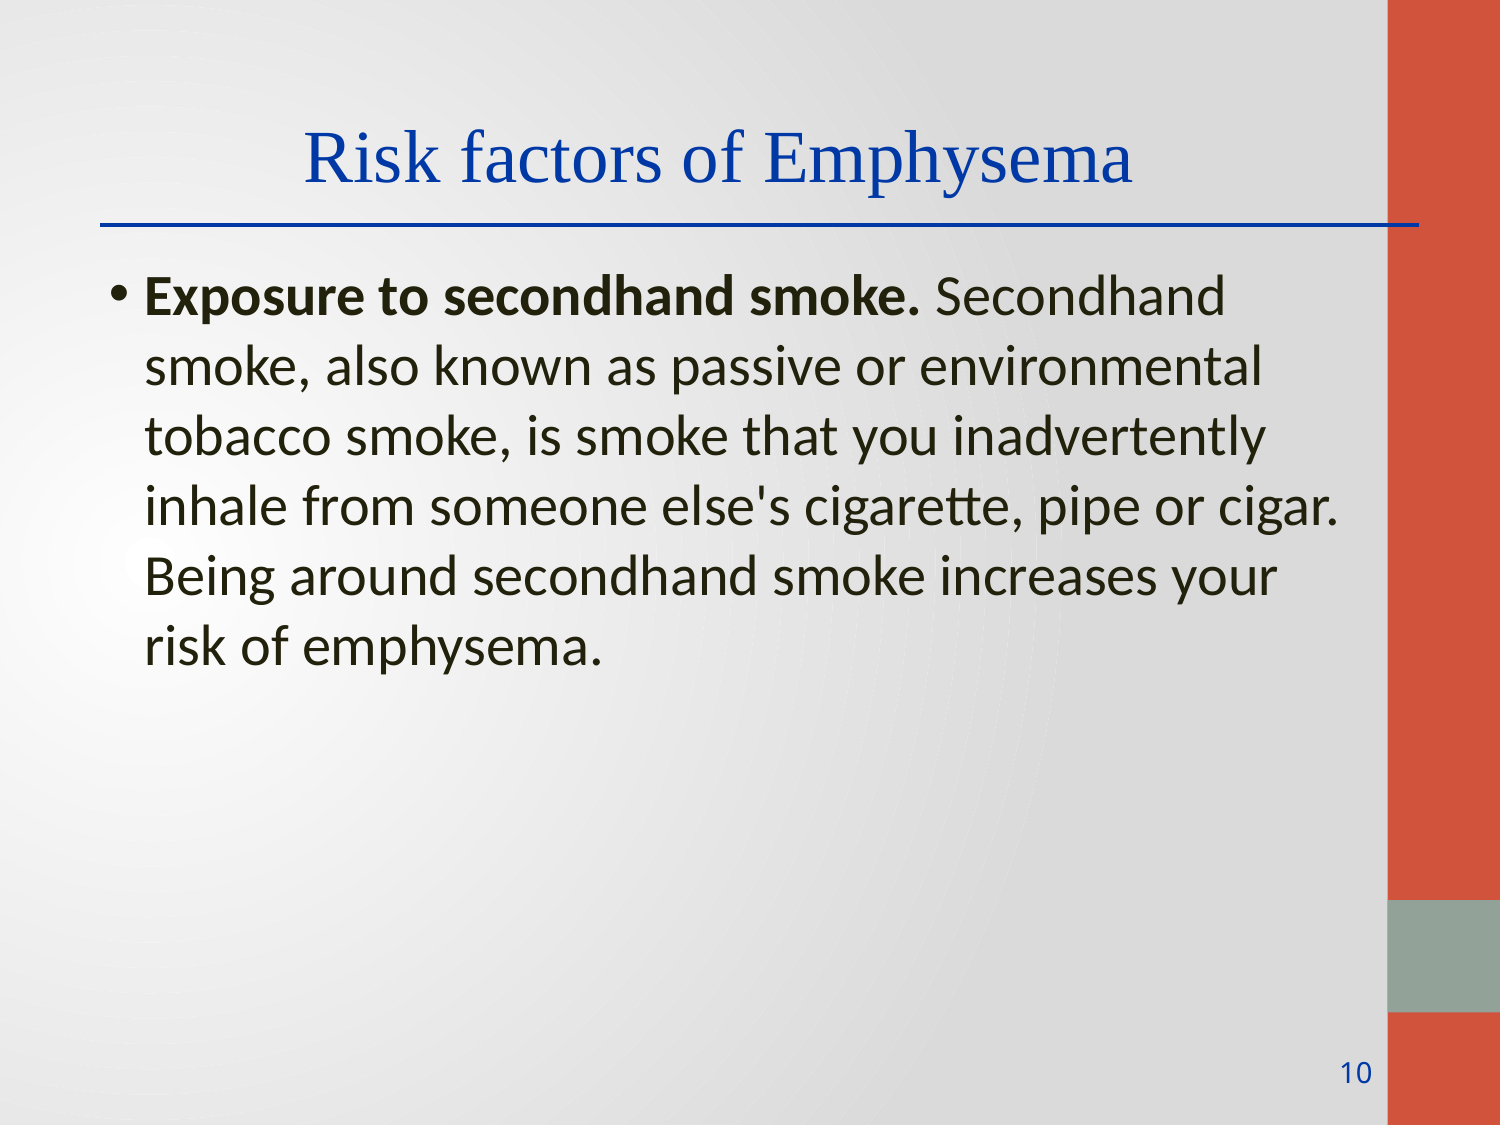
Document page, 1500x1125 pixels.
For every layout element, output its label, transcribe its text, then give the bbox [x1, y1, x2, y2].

text_box 10 [1037, 1012, 1388, 1073]
text_box Exposure to secondhand smoke. Secondhand smoke, also known as passive or environmental tobacco smoke, is smoke that you inadvertently inhale from someone else's cigarette, pipe or cigar. Being around secondhand smoke increases your risk of emphysema. [94, 249, 1388, 685]
text_box Risk factors of Emphysema [0, 99, 1438, 295]
